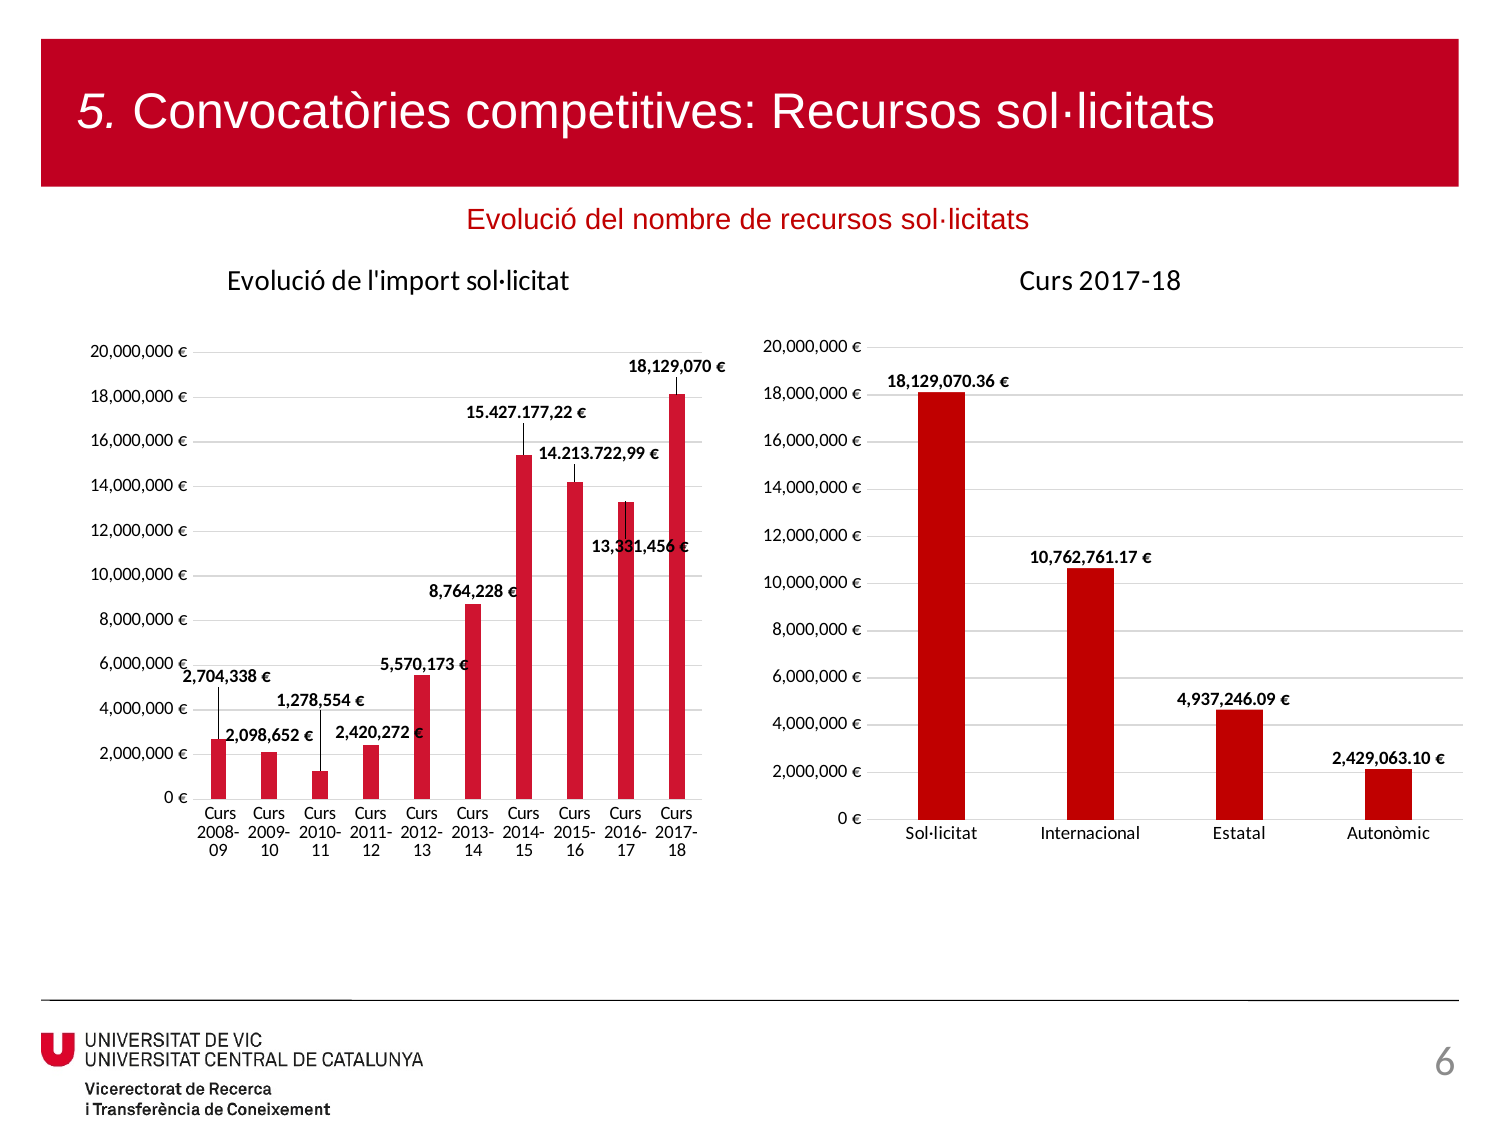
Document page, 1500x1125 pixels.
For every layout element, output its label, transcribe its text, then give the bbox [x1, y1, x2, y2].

slide_number 6 [1346, 1034, 1456, 1094]
chart [78, 238, 1476, 905]
text_box Evolució del nombre de recursos sol·licitats [41, 193, 1456, 243]
title 5. Convocatòries competitives: Recursos sol·licitats [41, 38, 1459, 187]
picture [41, 1032, 423, 1119]
